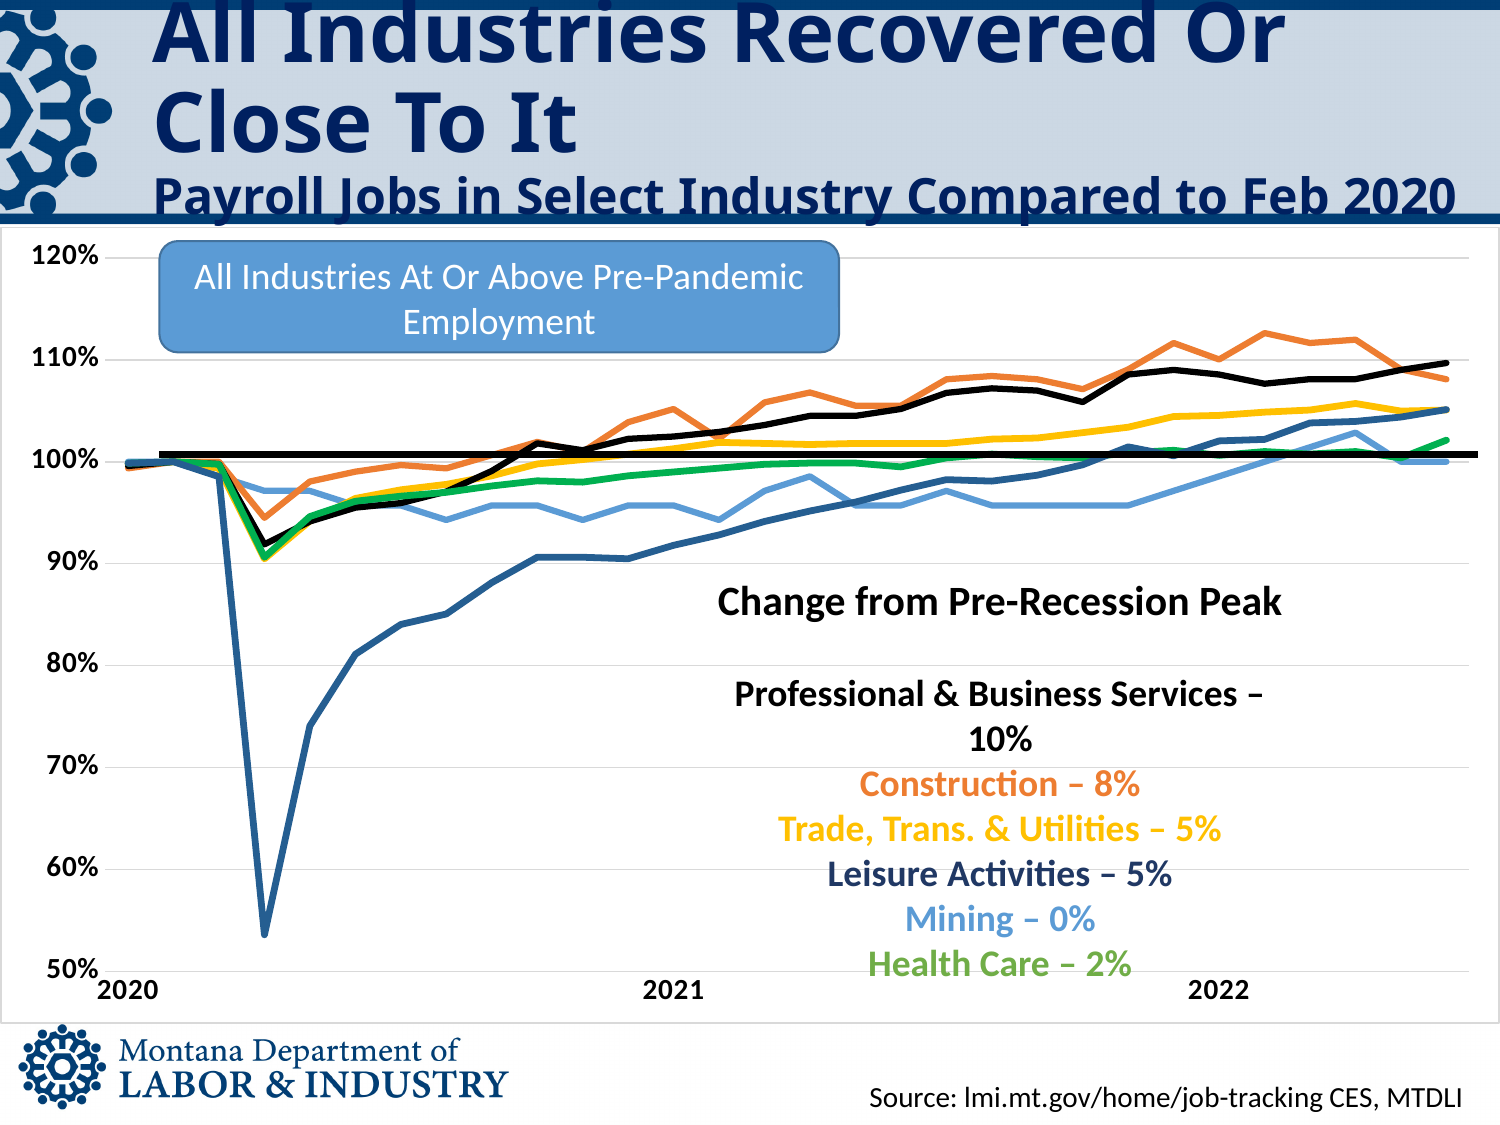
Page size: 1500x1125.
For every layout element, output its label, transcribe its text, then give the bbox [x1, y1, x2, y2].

text_box Source: lmi.mt.gov/home/job-tracking CES, MTDLI [691, 1070, 1479, 1121]
chart [0, 226, 1500, 1024]
picture [0, 0, 1500, 226]
picture [0, 1024, 1500, 1125]
title All Industries Recovered Or Close To It Payroll Jobs in Select Industry Compared to Feb 2020 [137, 22, 1479, 194]
